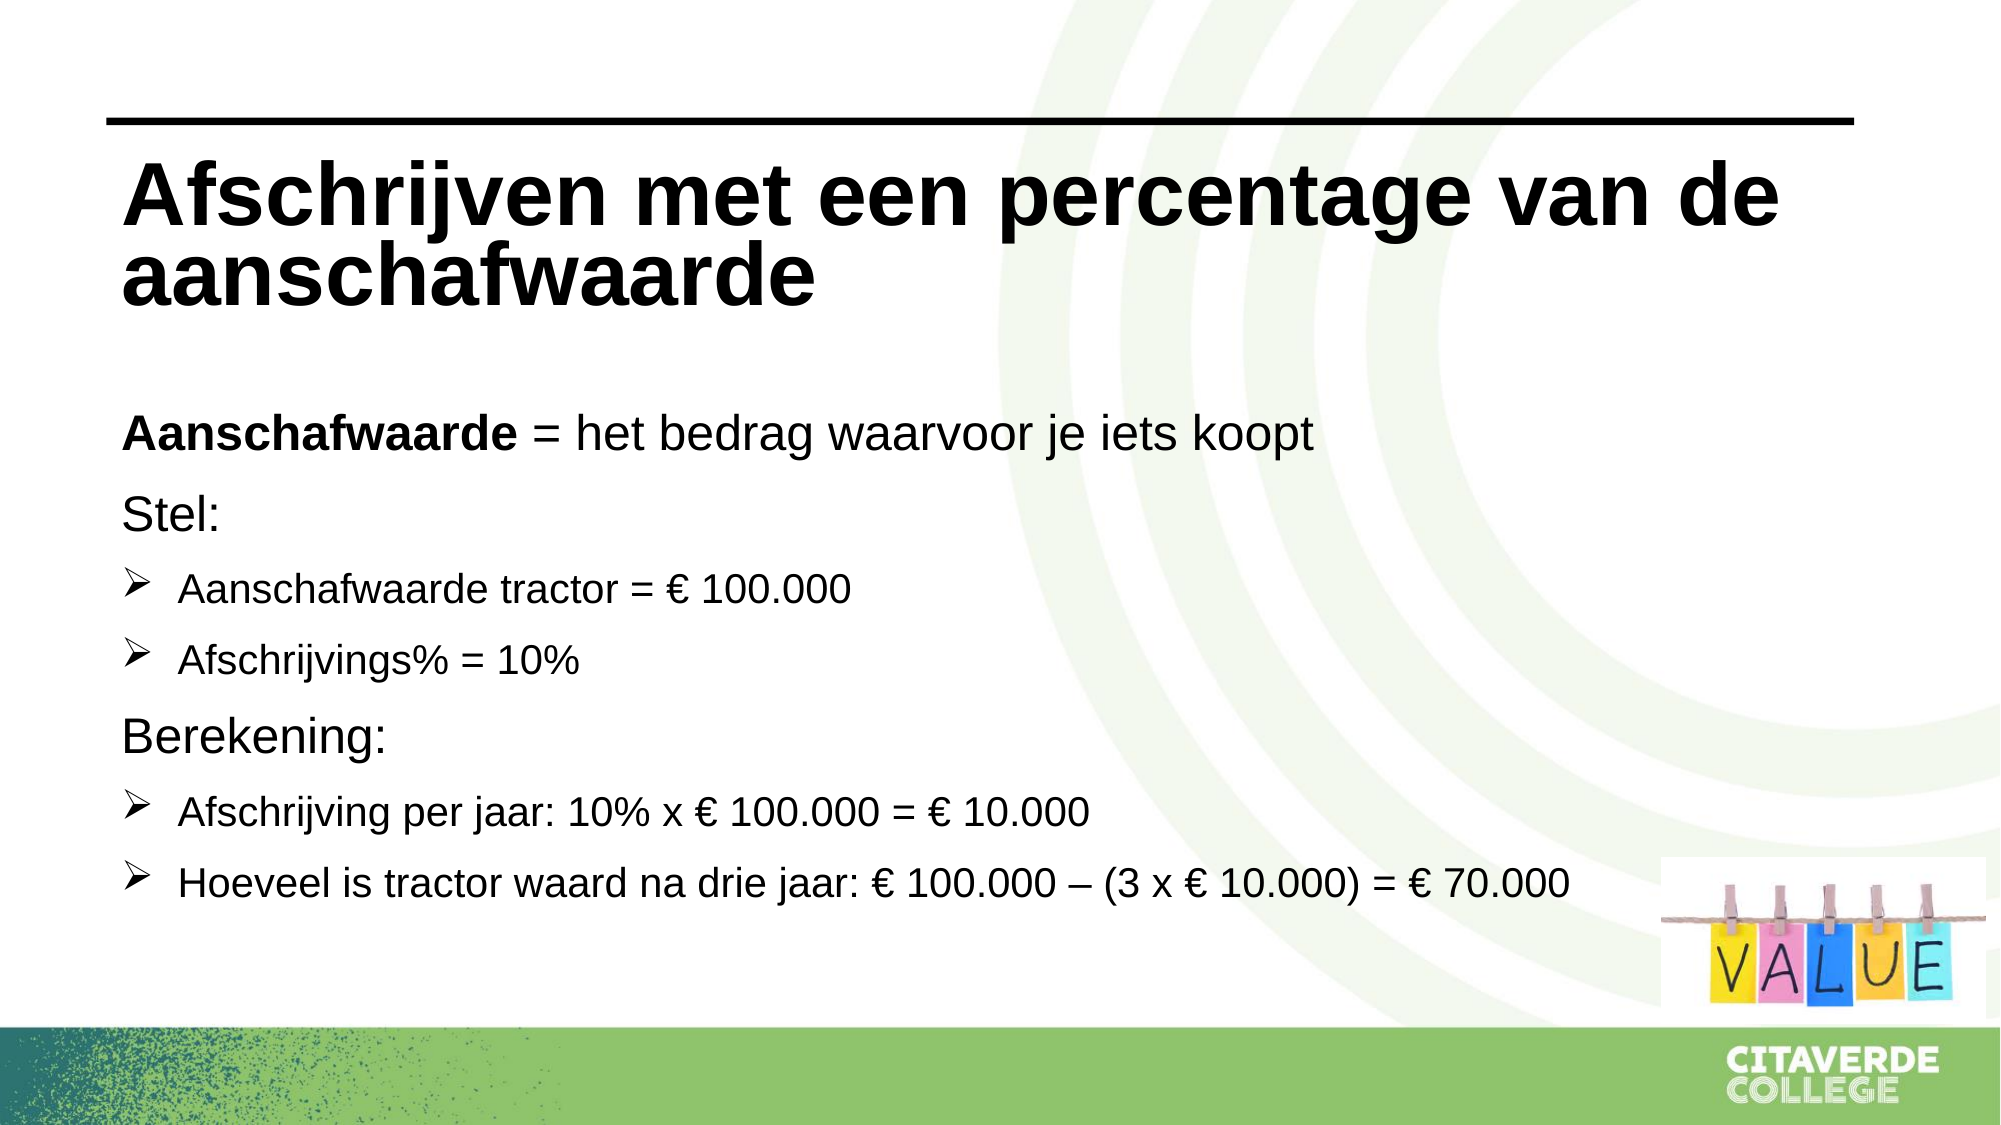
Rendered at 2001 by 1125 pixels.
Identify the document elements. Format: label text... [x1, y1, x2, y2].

picture [0, 0, 2001, 1125]
title Afschrijven met een percentage van de aanschafwaarde [106, 117, 1855, 366]
list Aanschafwaarde = het bedrag waarvoor je iets koopt Stel: Aanschafwaarde tractor = € 100.000 Afschrijvings% = 10% Berekening: Afschrijving per jaar: 10% x € 100.000 = € 10.000 Hoeveel is tractor waard na drie jaar: € 100.000 – (3 x € 10.000) = € 70.000 [106, 392, 1855, 965]
